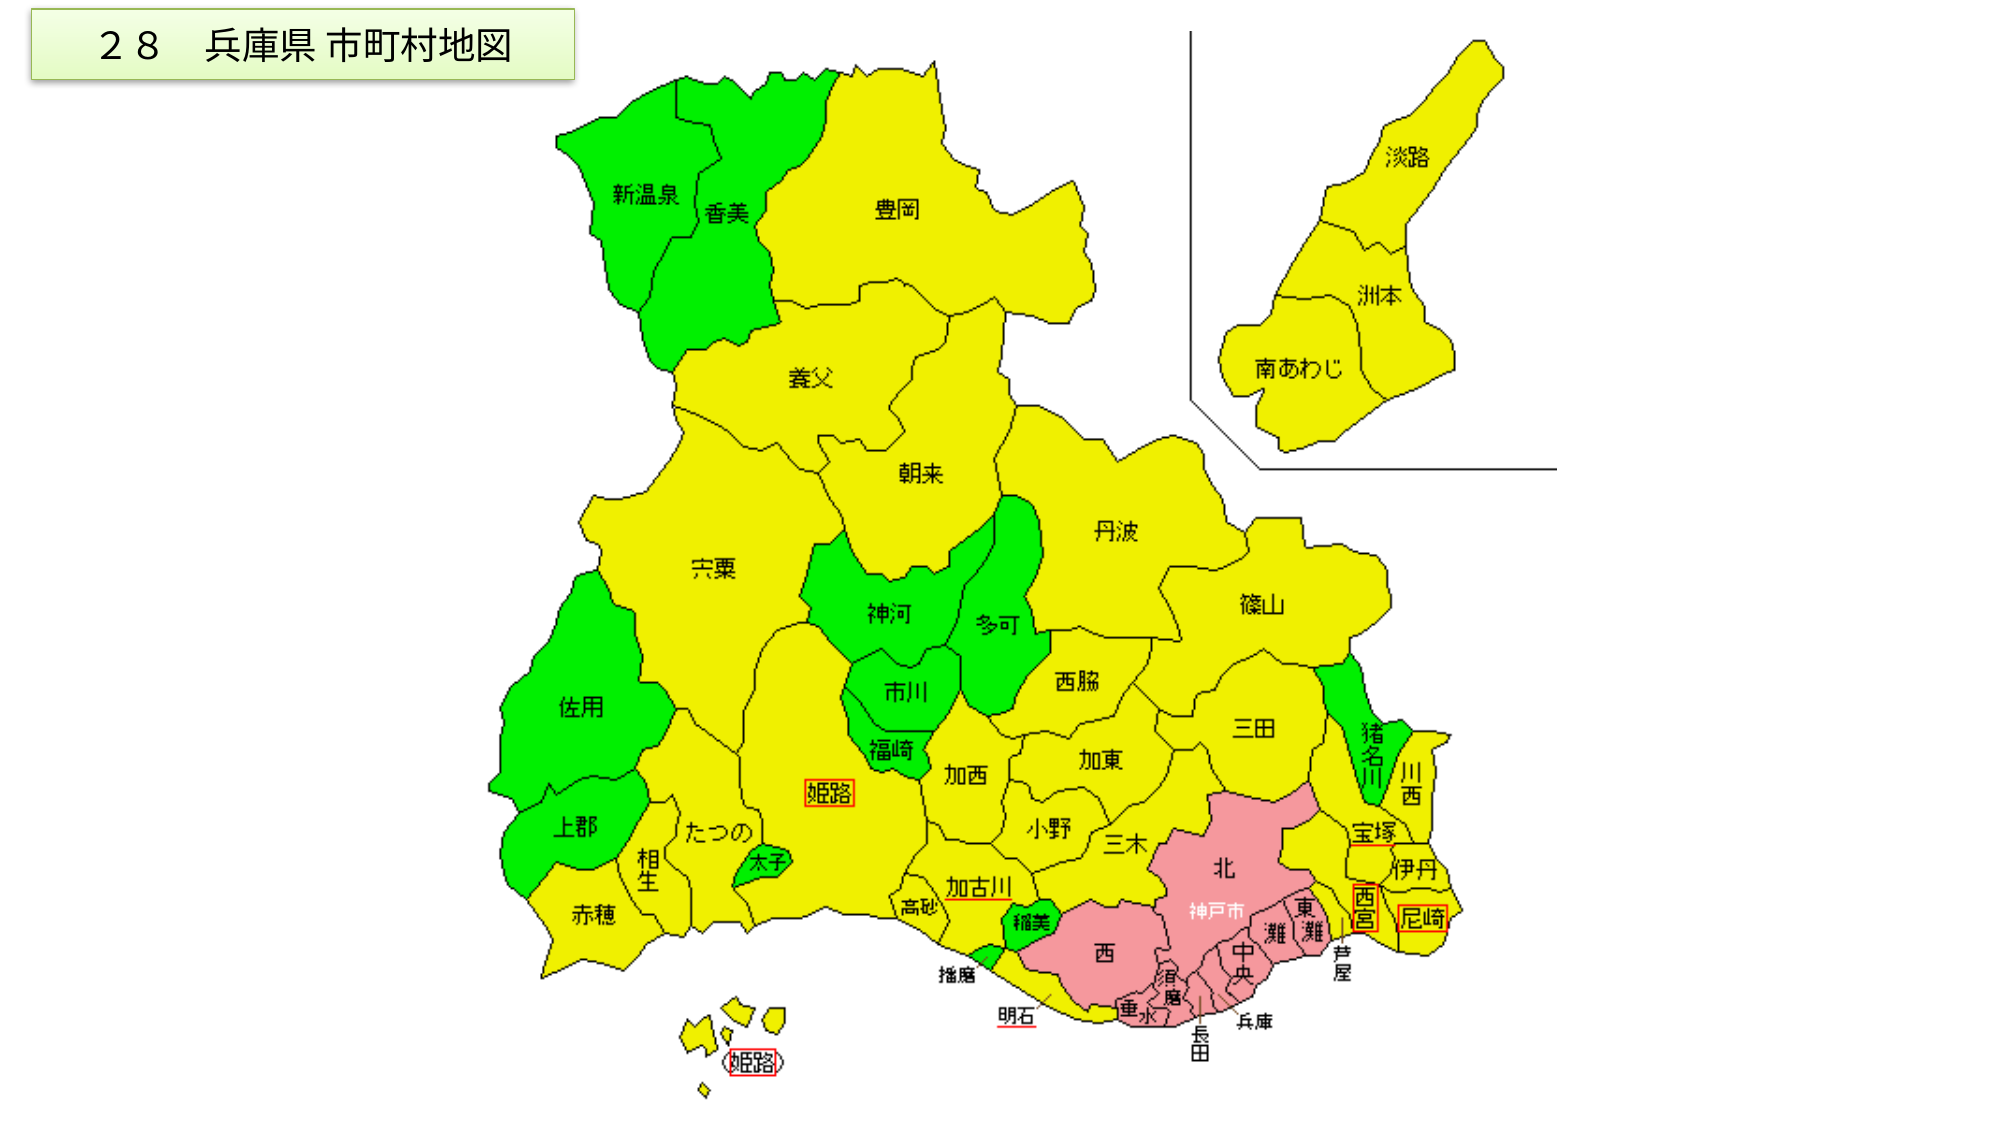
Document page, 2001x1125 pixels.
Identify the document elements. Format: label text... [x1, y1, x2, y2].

text_box ２８ 兵庫県 市町村地図 [31, 8, 575, 80]
picture [468, 31, 1557, 1118]
